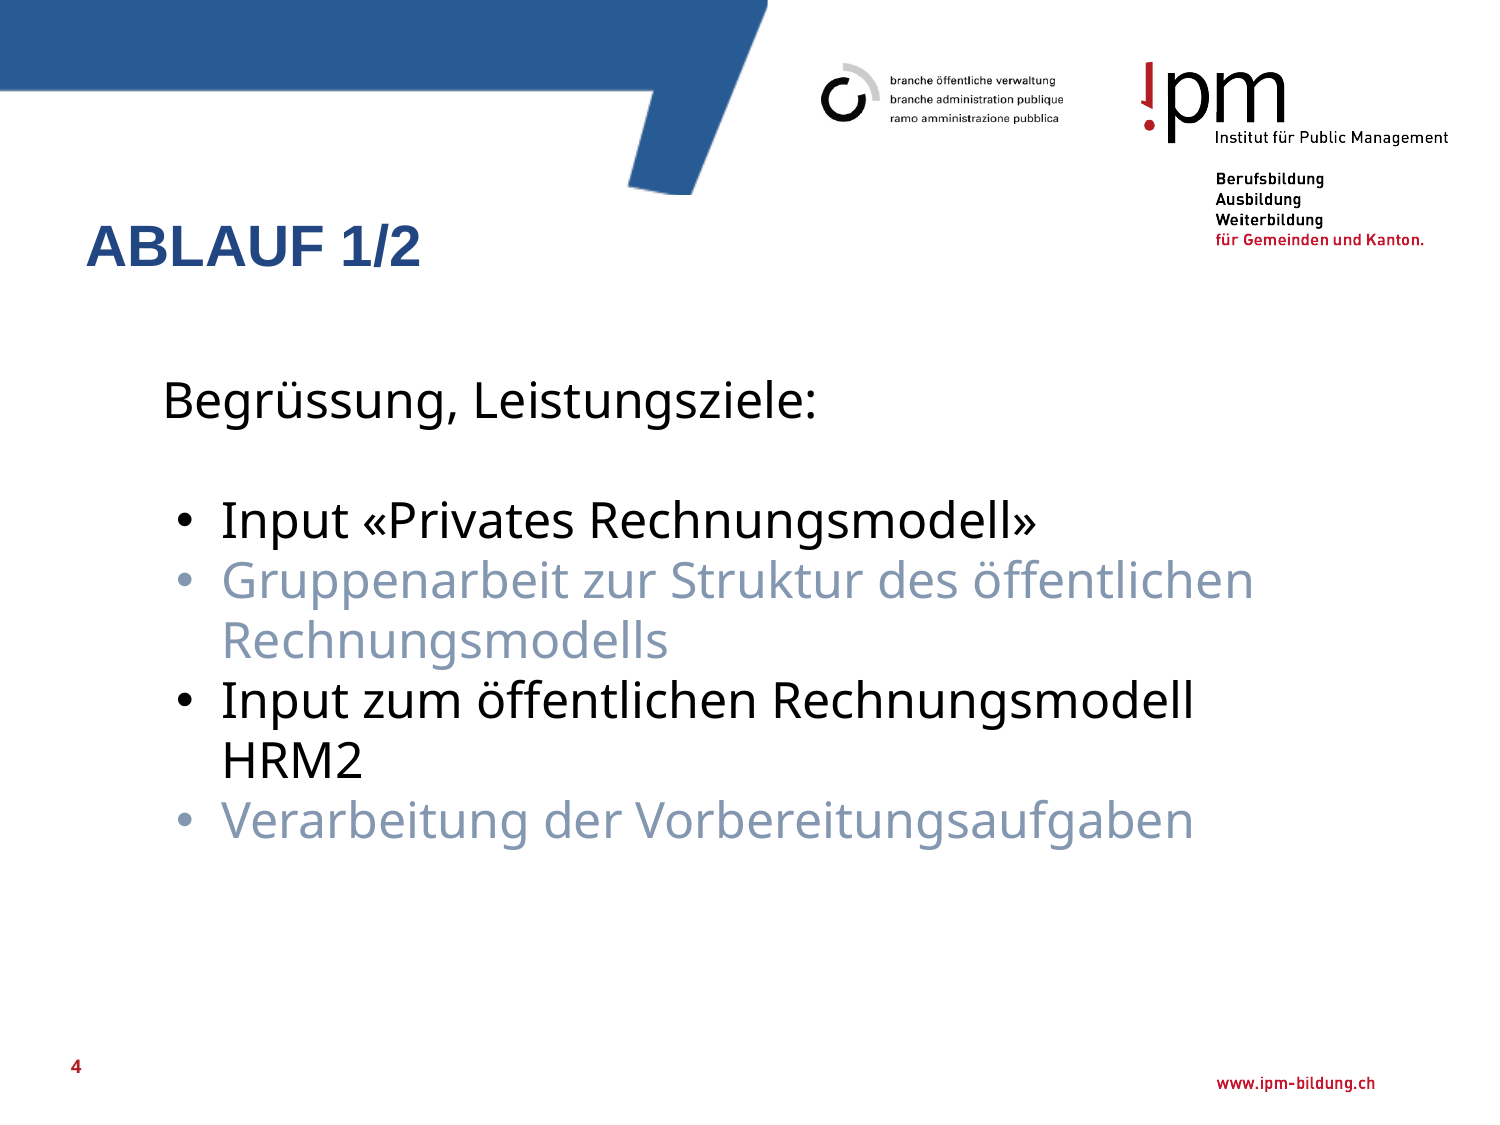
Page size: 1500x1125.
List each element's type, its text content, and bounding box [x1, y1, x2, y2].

title Ablauf 1/2 [70, 208, 1217, 350]
text_box Begrüssung, Leistungsziele: Input «Privates Rechnungsmodell» Gruppenarbeit zur Struktur des öffentlichen Rechnungsmodells Input zum öffentlichen Rechnungsmodell HRM2 Verarbeitung der Vorbereitungsaufgaben [147, 361, 1341, 917]
picture [1213, 1074, 1376, 1094]
picture [821, 63, 1063, 124]
picture [1136, 57, 1453, 250]
slide_number 4 [70, 1037, 409, 1098]
